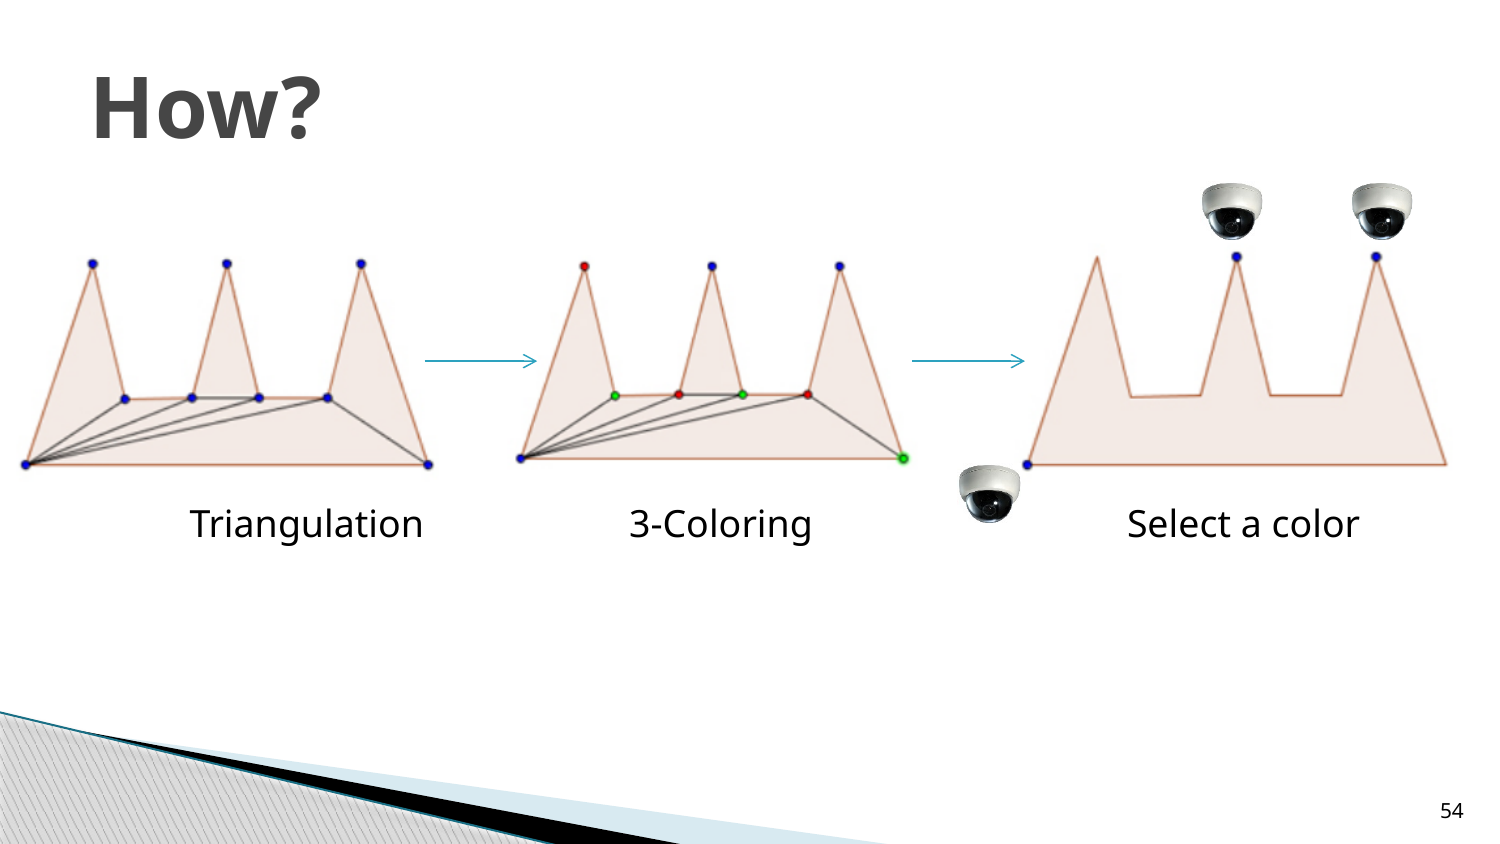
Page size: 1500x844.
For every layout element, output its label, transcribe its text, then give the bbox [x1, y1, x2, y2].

title How? [75, 33, 400, 175]
text_box Select a color [1112, 497, 1376, 552]
picture [957, 180, 1485, 523]
text_box 3-Coloring [614, 497, 829, 552]
text_box Triangulation [174, 498, 440, 552]
picture [500, 234, 931, 486]
picture [2, 231, 453, 486]
slide_number 54 [1418, 788, 1479, 834]
